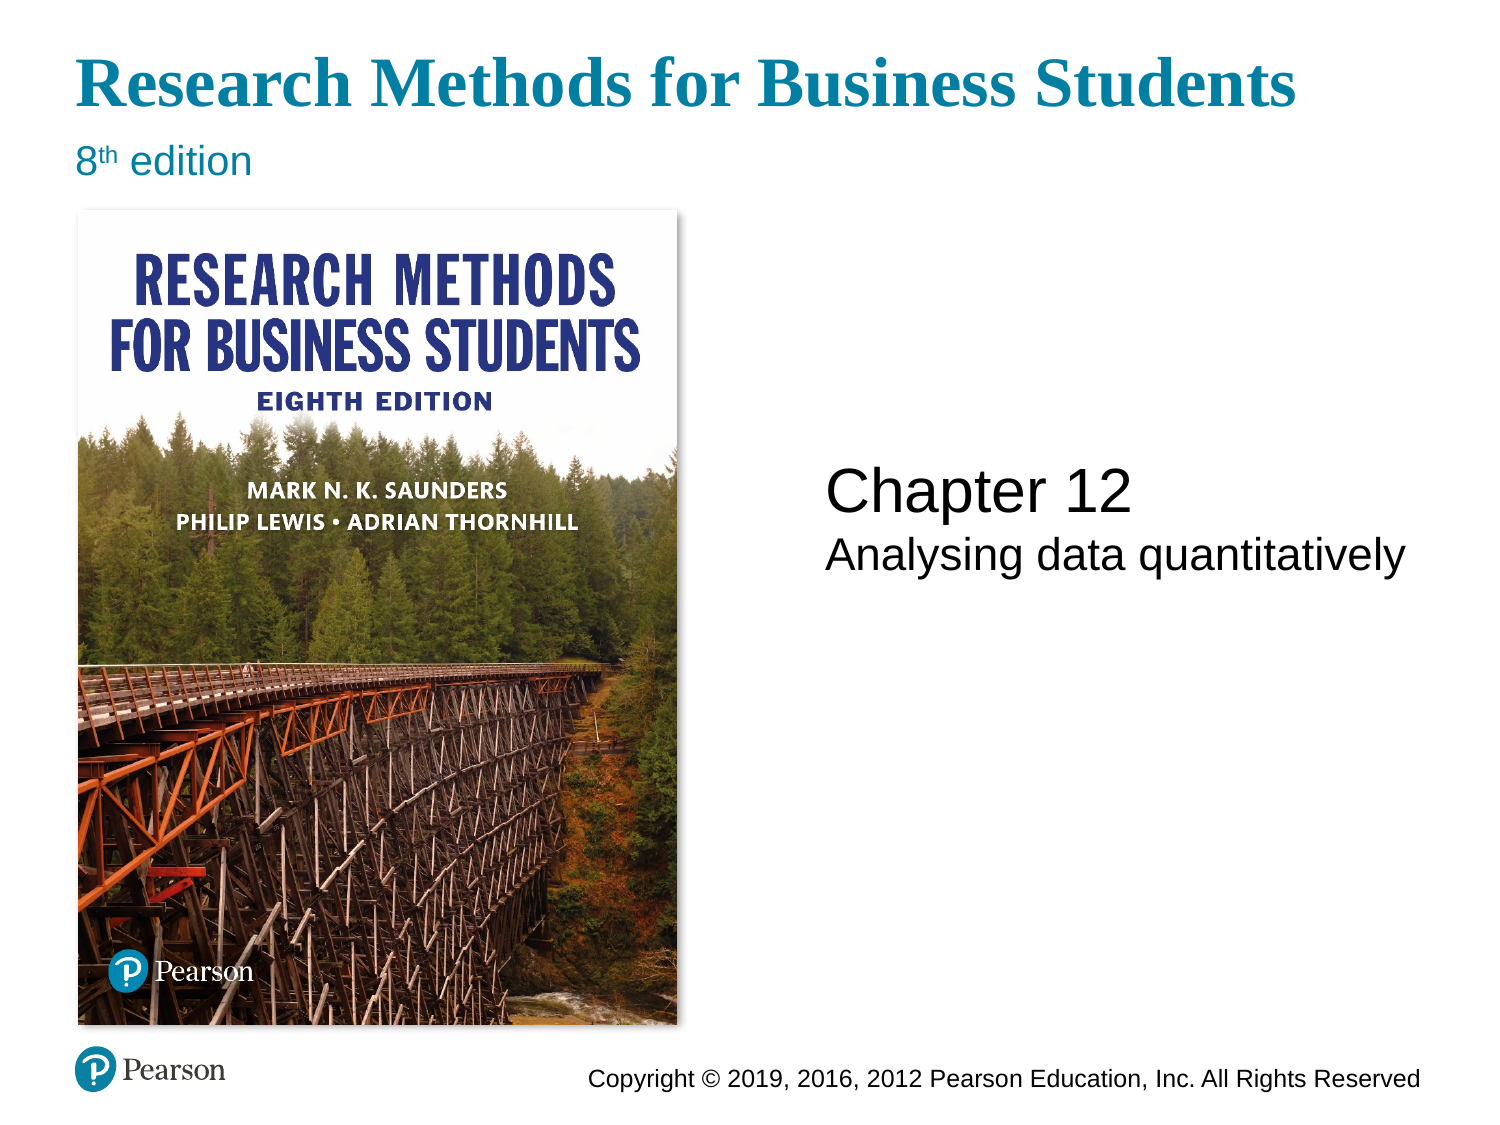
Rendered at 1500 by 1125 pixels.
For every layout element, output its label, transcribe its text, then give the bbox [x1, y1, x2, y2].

list Chapter 12 [825, 262, 1425, 525]
title Research Methods for Business Students [75, 35, 1425, 133]
list Analysing data quantitatively [825, 525, 1425, 1005]
picture [78, 210, 677, 1025]
list 8th edition [75, 133, 1425, 213]
